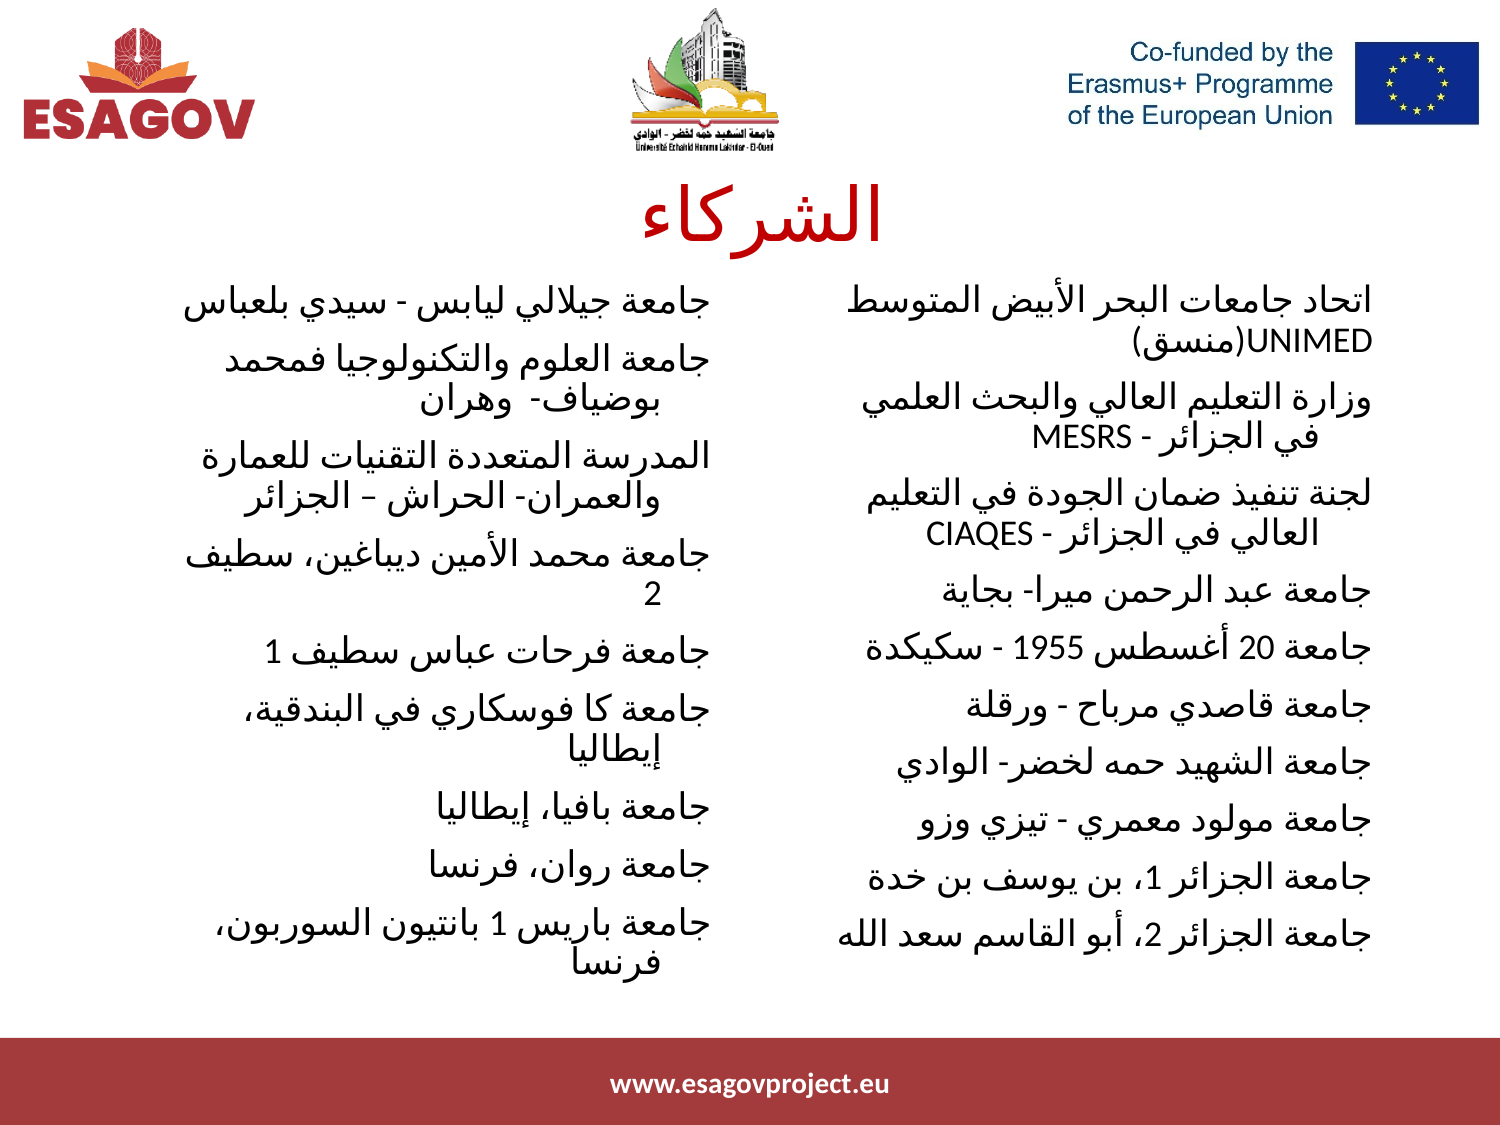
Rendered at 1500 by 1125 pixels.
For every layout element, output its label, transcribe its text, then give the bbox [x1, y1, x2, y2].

picture [607, 0, 812, 201]
picture [23, 28, 255, 139]
text_box اتحاد جامعات البحر الأبيض المتوسط UNIMED(منسق) وزارة التعليم العالي والبحث العلمي في الجزائر - MESRS لجنة تنفيذ ضمان الجودة في التعليم العالي في الجزائر - CIAQES جامعة عبد الرحمن ميرا- بجاية جامعة 20 أغسطس 1955 - سكيكدة جامعة قاصدي مرباح - ورقلة جامعة الشهيد حمه لخضر- الوادي جامعة مولود معمري - تيزي وزو جامعة الجزائر 1، بن يوسف بن خدة جامعة الجزائر 2، أبو القاسم سعد الله [820, 274, 1388, 1125]
text_box الشركاء [552, 169, 901, 275]
picture [1043, 17, 1500, 148]
text_box جامعة جيلالي ليابس - سيدي بلعباس جامعة العلوم والتكنولوجيا فمحمد بوضياف- وهران المدرسة المتعددة التقنيات للعمارة والعمران- الحراش – الجزائر جامعة محمد الأمين ديباغين، سطيف 2 جامعة فرحات عباس سطيف 1 جامعة كا فوسكاري في البندقية، إيطاليا جامعة بافيا، إيطاليا جامعة روان، فرنسا جامعة باريس 1 بانتيون السوربون، فرنسا [159, 274, 727, 1125]
